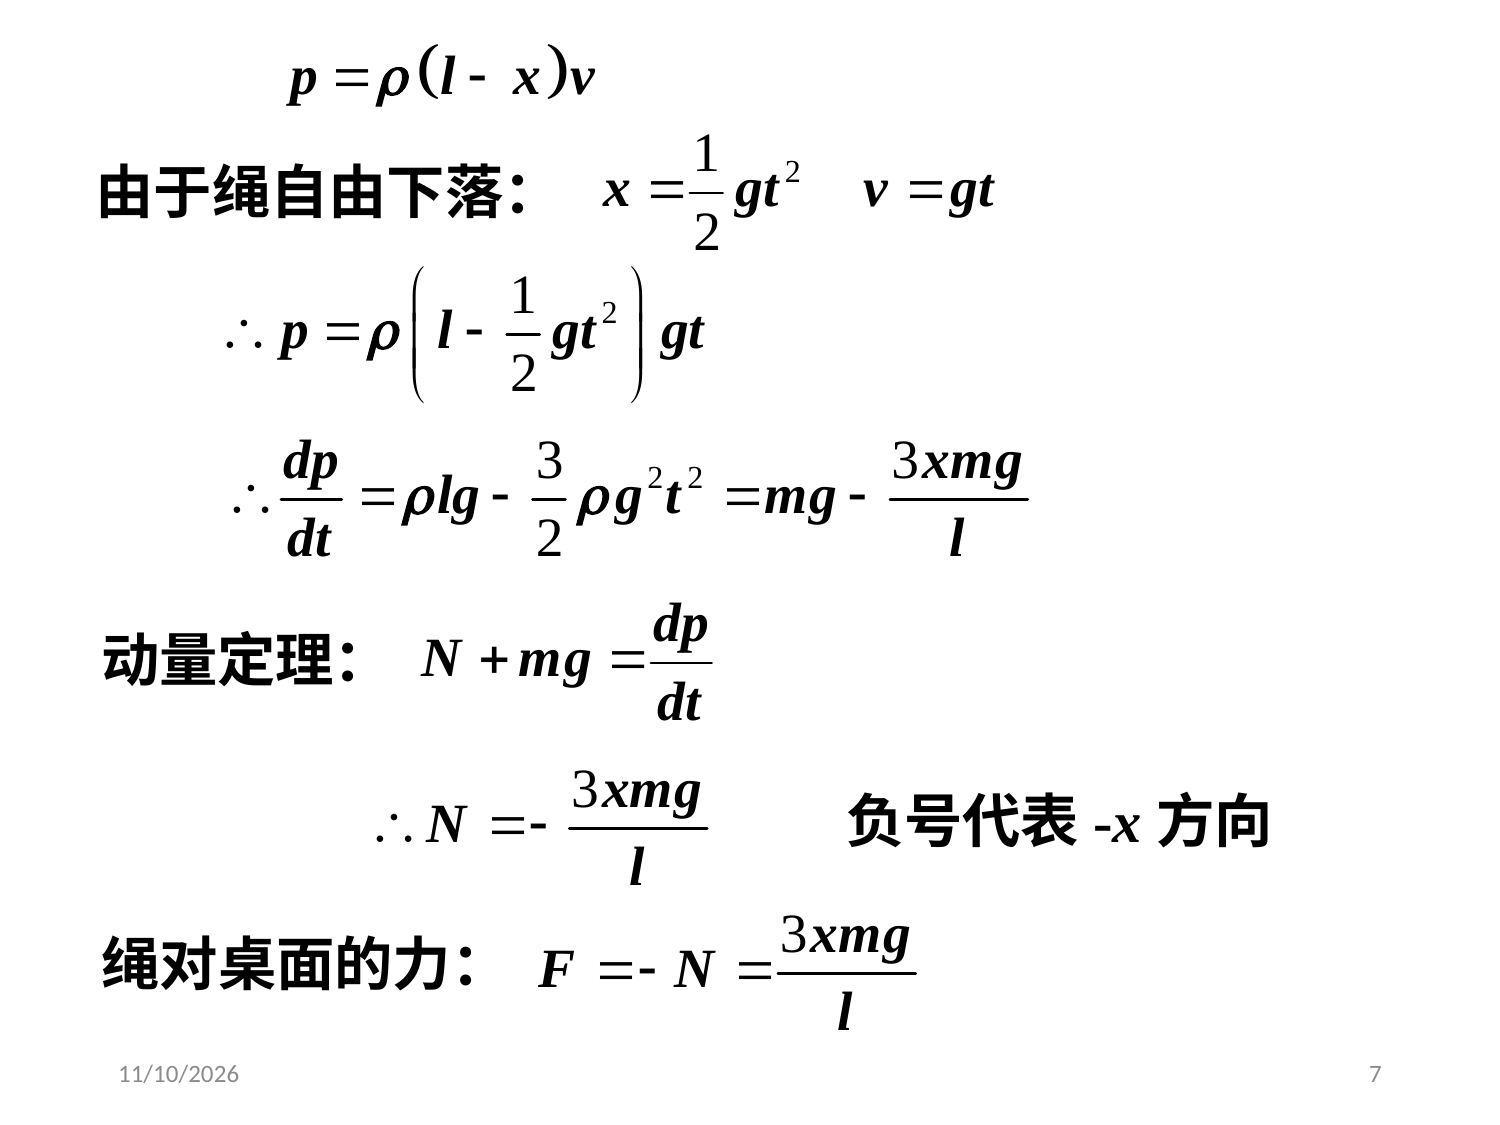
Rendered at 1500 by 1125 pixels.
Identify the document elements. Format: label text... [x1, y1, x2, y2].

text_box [529, 899, 928, 1043]
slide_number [103, 1042, 441, 1103]
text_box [370, 754, 718, 898]
text_box 负号代表-x方向 [831, 776, 1288, 862]
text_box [273, 34, 607, 128]
text_box 由于绳自由下落： [80, 147, 577, 233]
text_box 绳对桌面的力： [86, 919, 525, 1005]
text_box 动量定理： [86, 615, 408, 701]
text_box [227, 425, 1042, 569]
slide_number 7 [1059, 1042, 1397, 1103]
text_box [590, 118, 1007, 263]
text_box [220, 255, 720, 414]
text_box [409, 589, 725, 733]
